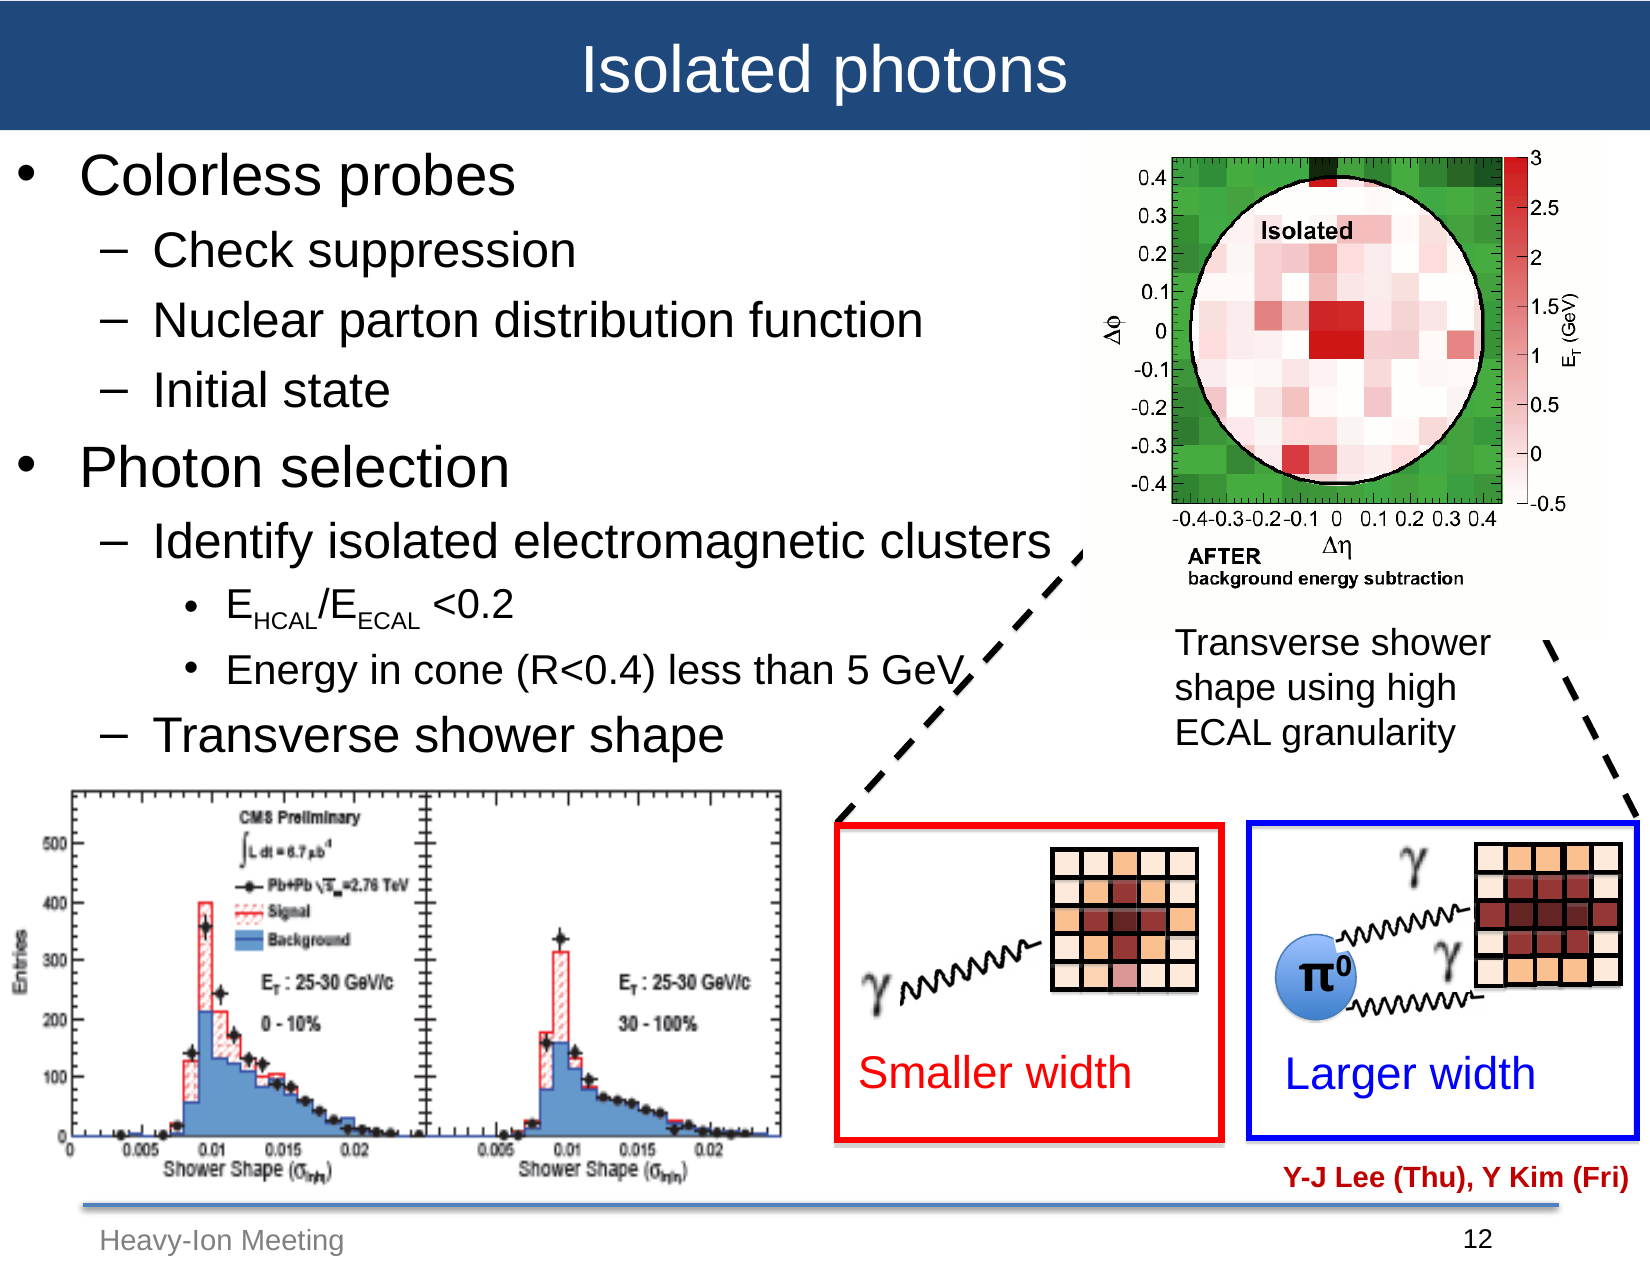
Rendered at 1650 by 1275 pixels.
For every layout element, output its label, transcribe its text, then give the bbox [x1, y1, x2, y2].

picture [0, 769, 826, 1198]
list Colorless probes Check suppression Nuclear parton distribution function Initial state Photon selection Identify isolated electromagnetic clusters EHCAL/EECAL <0.2 Energy in cone (R<0.4) less than 5 GeV Transverse shower shape [0, 128, 1084, 762]
title Isolated photons [0, 0, 1650, 131]
text_box Y-J Lee (Thu), Y Kim (Fri) [1268, 1151, 1645, 1201]
slide_number 12 [1397, 1211, 1559, 1265]
footer Heavy-Ion Meeting [82, 1206, 536, 1273]
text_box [836, 132, 1638, 1141]
